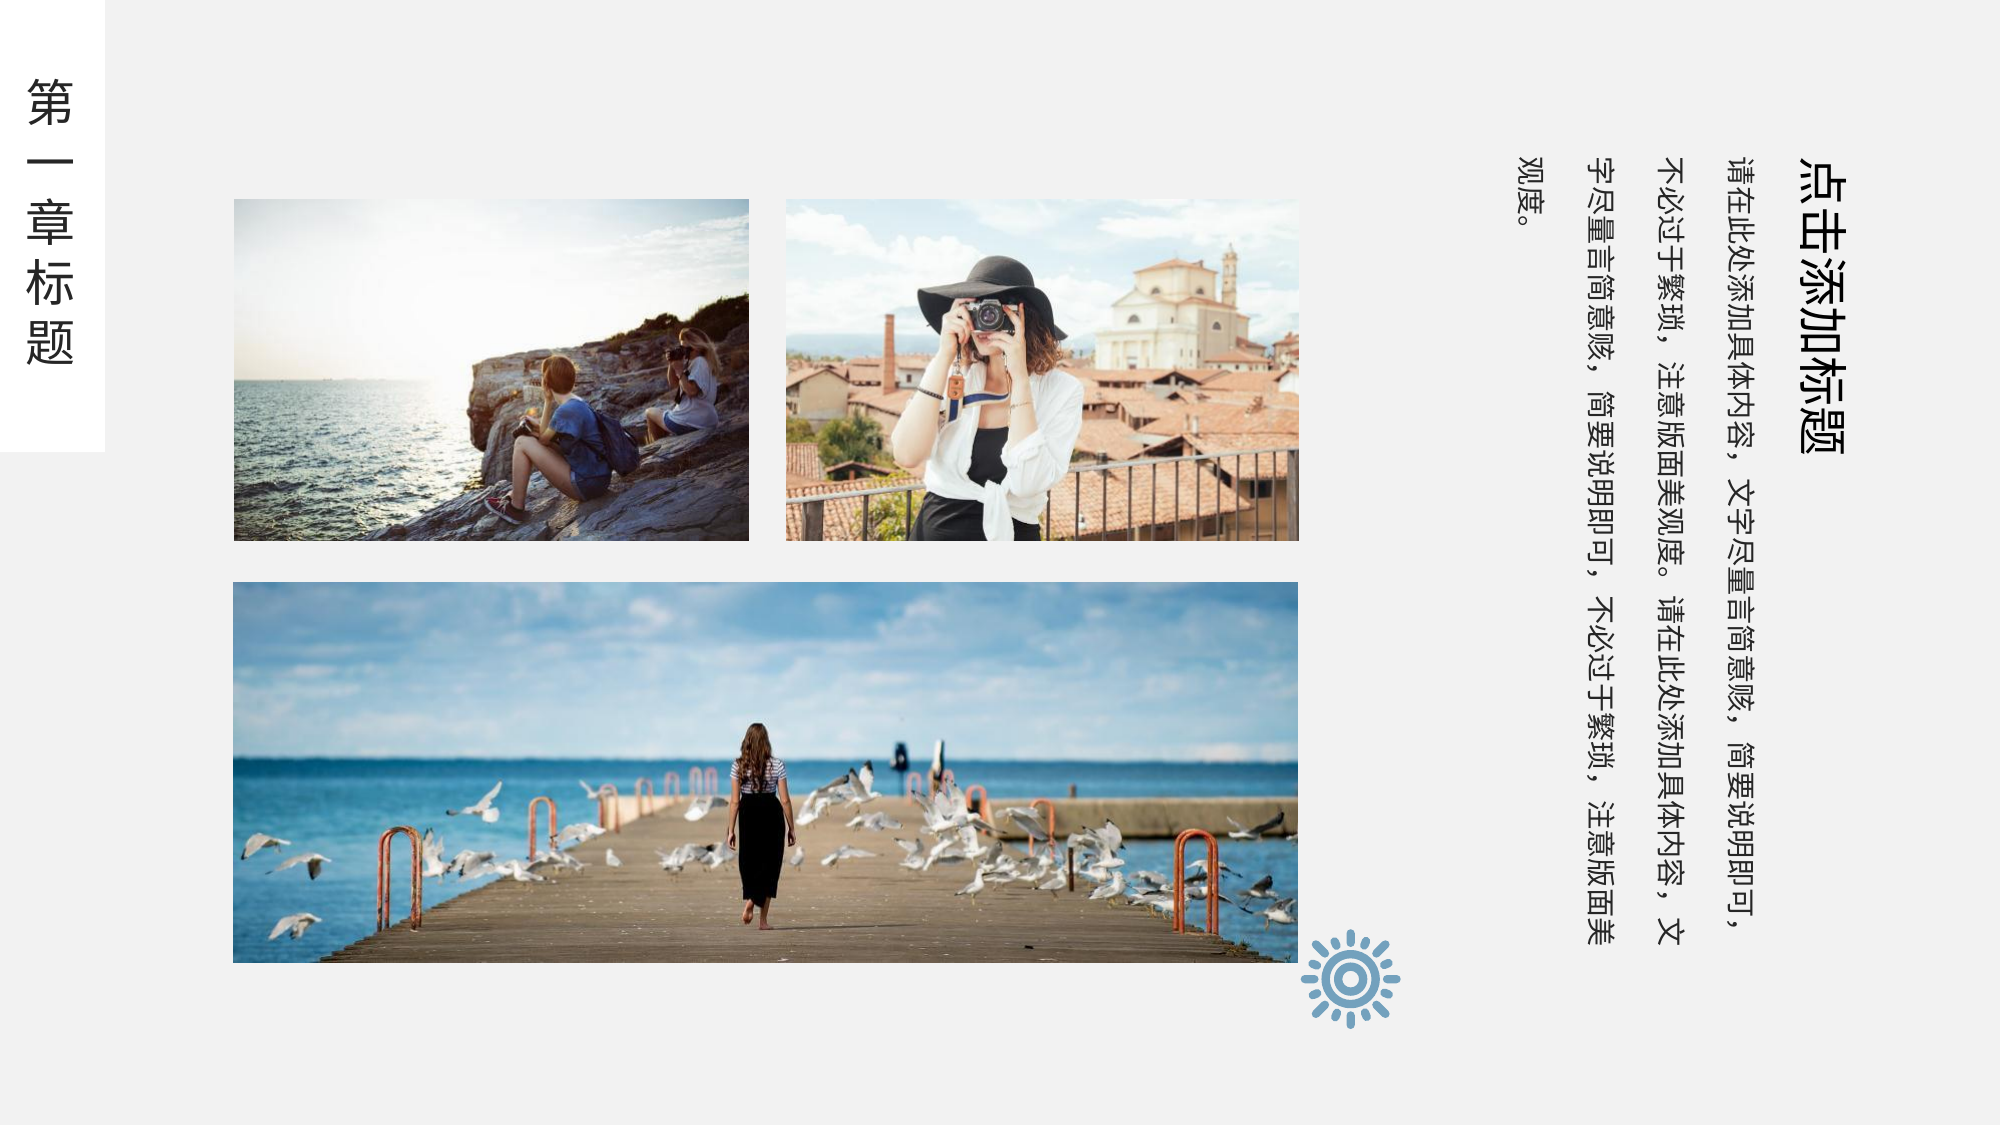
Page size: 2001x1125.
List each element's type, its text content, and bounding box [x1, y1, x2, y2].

text_box [1372, 1000, 1390, 1019]
picture [786, 199, 1299, 541]
text_box [1382, 975, 1401, 984]
text_box [1330, 937, 1341, 950]
text_box [1321, 950, 1380, 1009]
text_box [1372, 940, 1390, 958]
text_box [1380, 959, 1393, 969]
text_box [1331, 1008, 1341, 1022]
picture [233, 582, 1298, 963]
text_box [1311, 940, 1330, 958]
text_box [1346, 1011, 1355, 1030]
text_box 点击添加标题 请在此处添加具体内容，文字尽量言简意赅，简要说明即可，不必过于繁琐，注意版面美观度。请在此处添加具体内容，文字尽量言简意赅，简要说明即可，不必过于繁琐，注意版面美观度。 [1559, 142, 1875, 980]
text_box 第一章标题 [6, 64, 95, 379]
text_box [0, 0, 106, 453]
text_box [1311, 1000, 1330, 1019]
text_box [1380, 988, 1393, 999]
text_box [1361, 1008, 1371, 1021]
text_box [1346, 929, 1355, 948]
text_box [1308, 989, 1322, 1000]
text_box [1300, 975, 1319, 984]
text_box [1360, 937, 1370, 950]
picture [234, 199, 749, 541]
text_box [0, 0, 2000, 1125]
text_box [1308, 959, 1321, 970]
